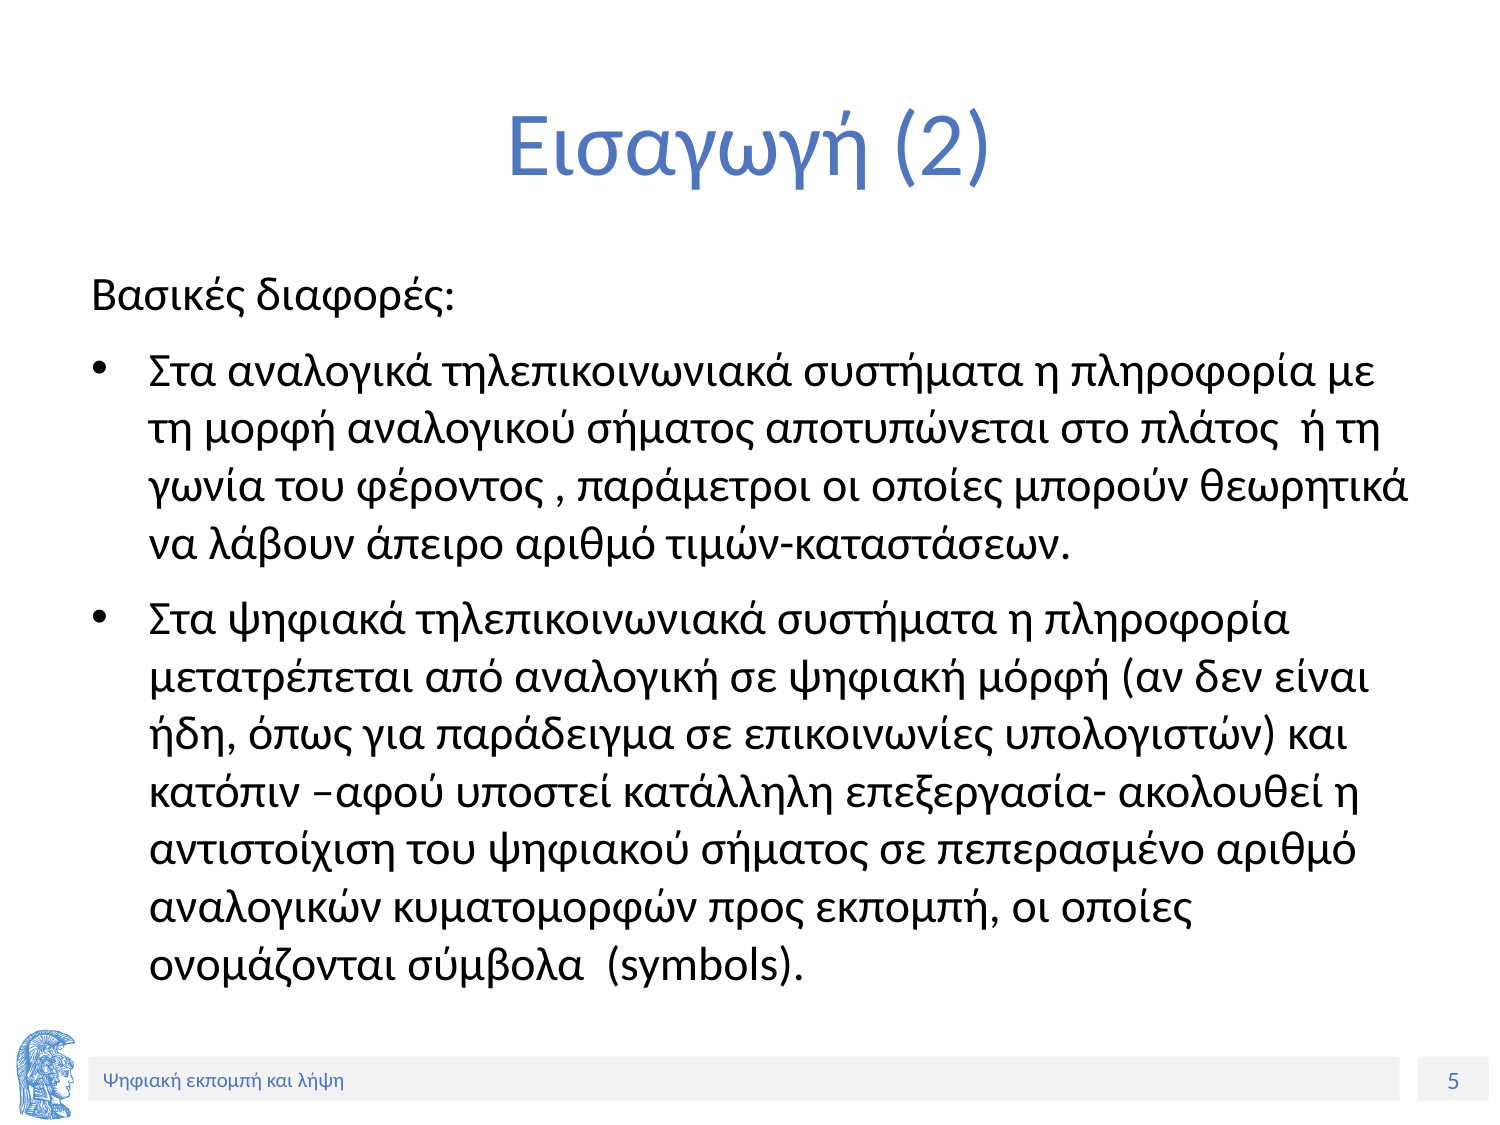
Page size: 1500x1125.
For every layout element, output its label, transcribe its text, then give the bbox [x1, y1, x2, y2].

title Εισαγωγή (2) [75, 45, 1425, 233]
list Βασικές διαφορές: Στα αναλογικά τηλεπικοινωνιακά συστήματα η πληροφορία με τη μορφή αναλογικού σήματος αποτυπώνεται στο πλάτος ή τη γωνία του φέροντος , παράμετροι οι οποίες μπορούν θεωρητικά να λάβουν άπειρο αριθμό τιμών-καταστάσεων. Στα ψηφιακά τηλεπικοινωνιακά συστήματα η πληροφορία μετατρέπεται από αναλογική σε ψηφιακή μόρφή (αν δεν είναι ήδη, όπως για παράδειγμα σε επικοινωνίες υπολογιστών) και κατόπιν –αφού υποστεί κατάλληλη επεξεργασία- ακολουθεί η αντιστοίχιση του ψηφιακού σήματος σε πεπερασμένο αριθμό αναλογικών κυματομορφών προς εκπομπή, οι οποίες ονομάζονται σύμβολα (symbols). [76, 255, 1427, 998]
picture [9, 1026, 81, 1120]
